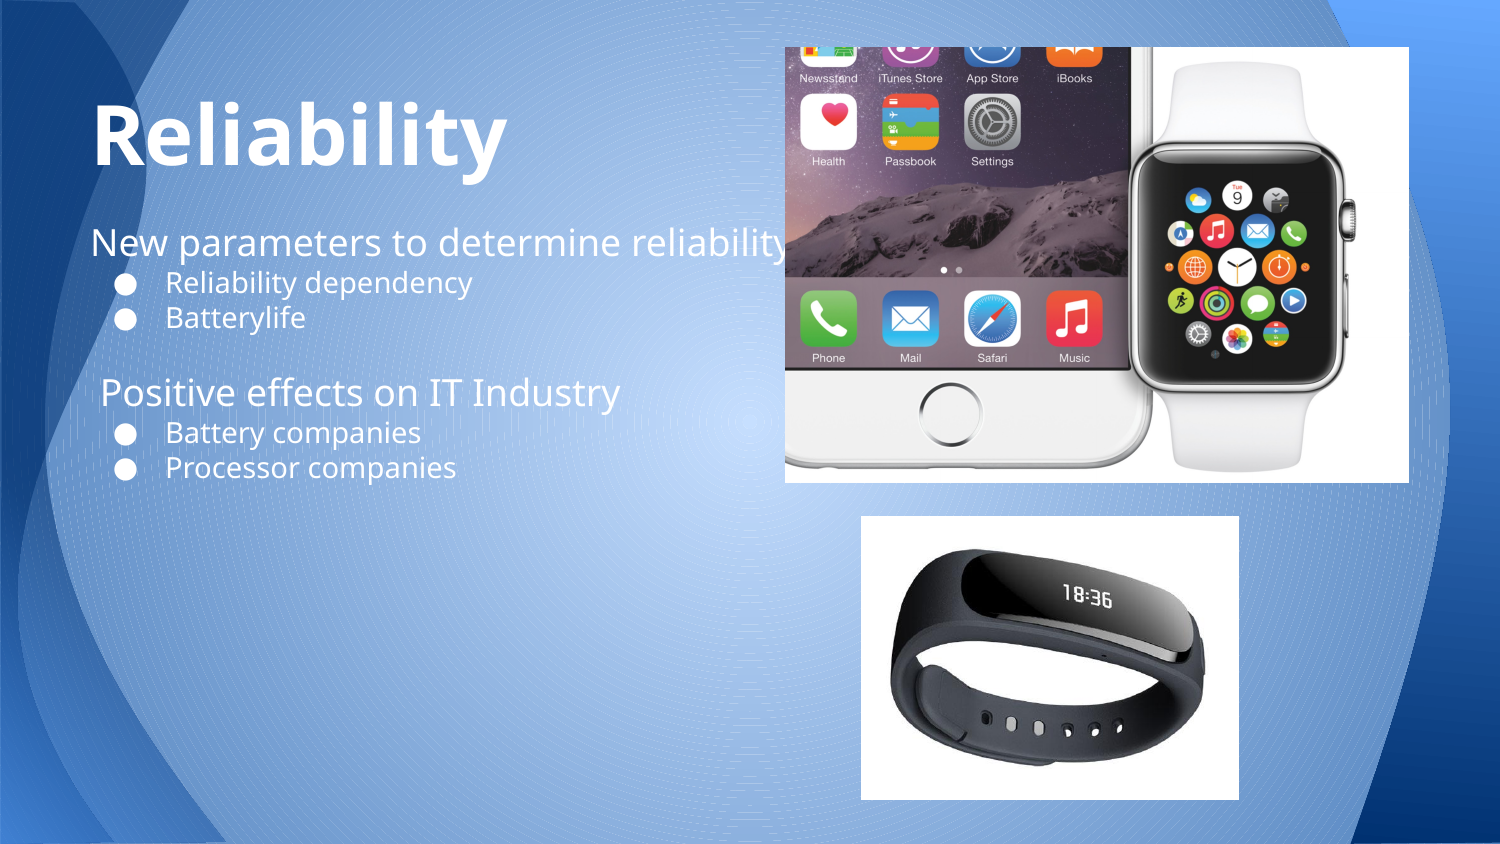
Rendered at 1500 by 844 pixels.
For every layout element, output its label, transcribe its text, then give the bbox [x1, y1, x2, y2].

picture [785, 47, 1409, 484]
list New parameters to determine reliability Reliability dependency Batterylife Positive effects on IT Industry Battery companies Processor companies [75, 204, 814, 800]
picture [861, 516, 1240, 800]
title Reliability [75, 33, 1425, 197]
